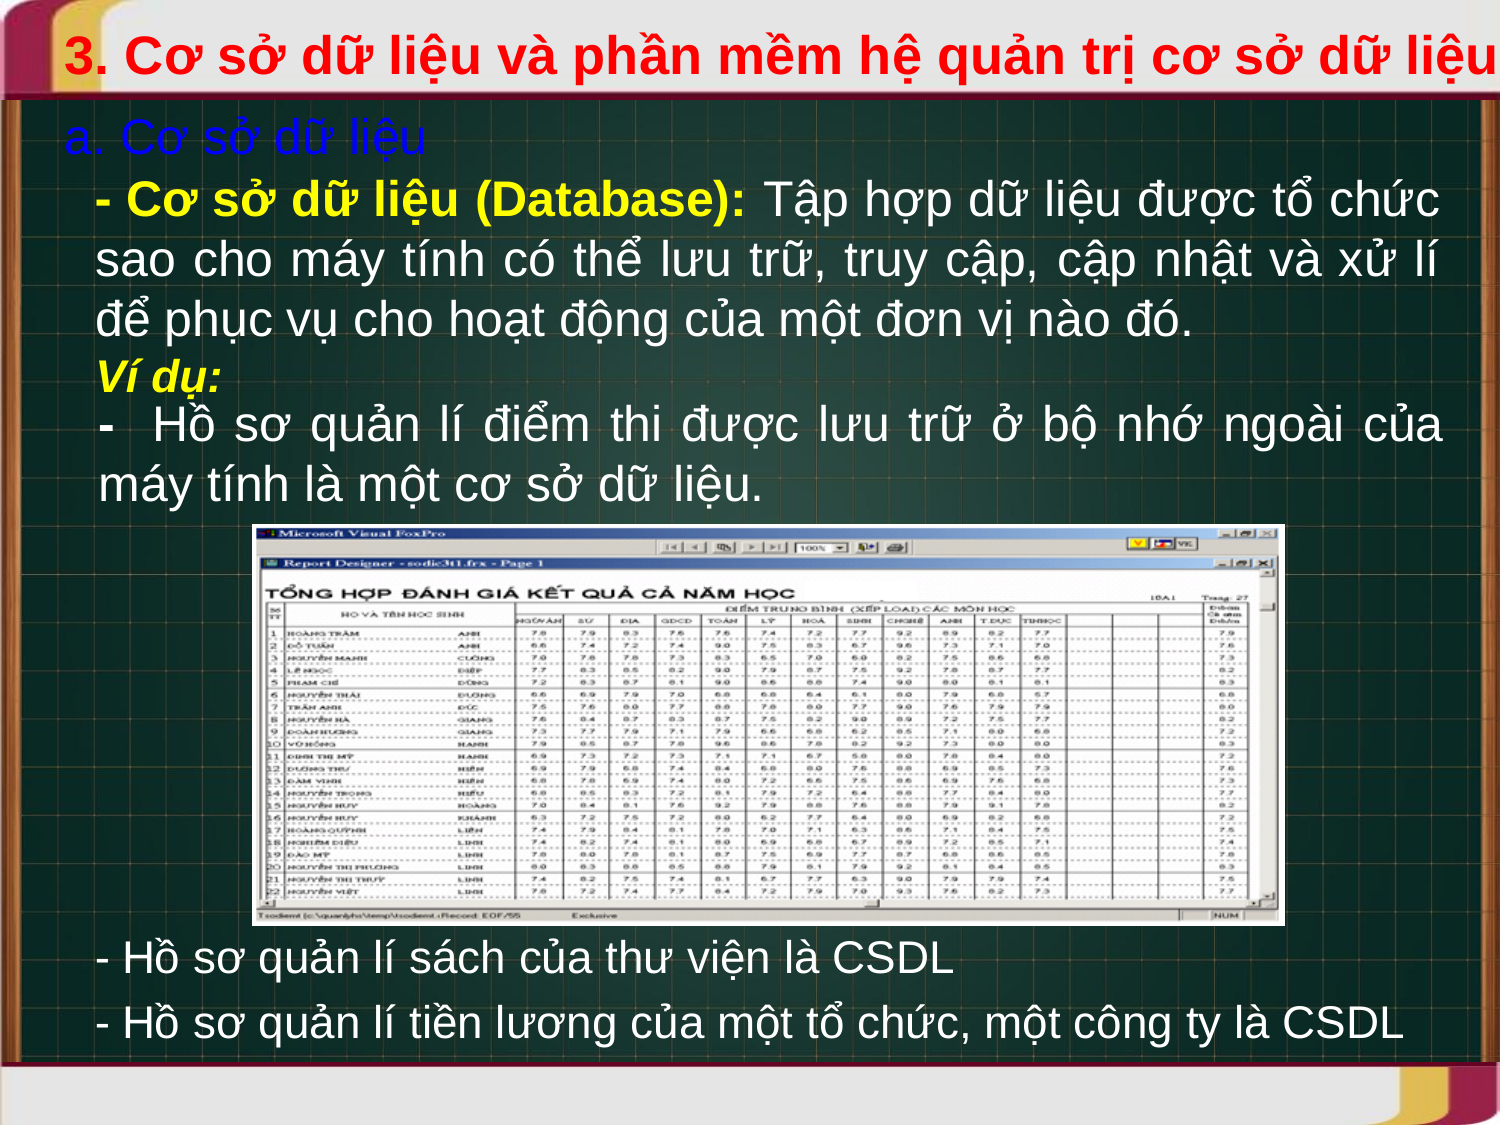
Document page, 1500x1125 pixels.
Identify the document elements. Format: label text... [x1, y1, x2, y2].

text_box [87, 270, 1463, 571]
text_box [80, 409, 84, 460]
text_box - Hồ sơ quản lí tiền lương của một tổ chức, một công ty là CSDL [80, 985, 1463, 1056]
text_box - Cơ sở dữ liệu (Database): Tập hợp dữ liệu được tổ chức sao cho máy tính có thể lưu trữ, truy cập, cập nhật và xử lí để phục vụ cho hoạt động của một đơn vị nào đó. [80, 159, 1456, 339]
text_box Ví dụ: [80, 339, 87, 409]
text_box - Hồ sơ quản lí điểm thi được lưu trữ ở bộ nhớ ngoài của máy tính là một cơ sở dữ liệu. [84, 383, 1460, 535]
text_box a. Cơ sở dữ liệu [49, 109, 1325, 172]
text_box - Hồ sơ quản lí sách của thư viện là CSDL [80, 920, 981, 985]
picture [0, 0, 1500, 1125]
